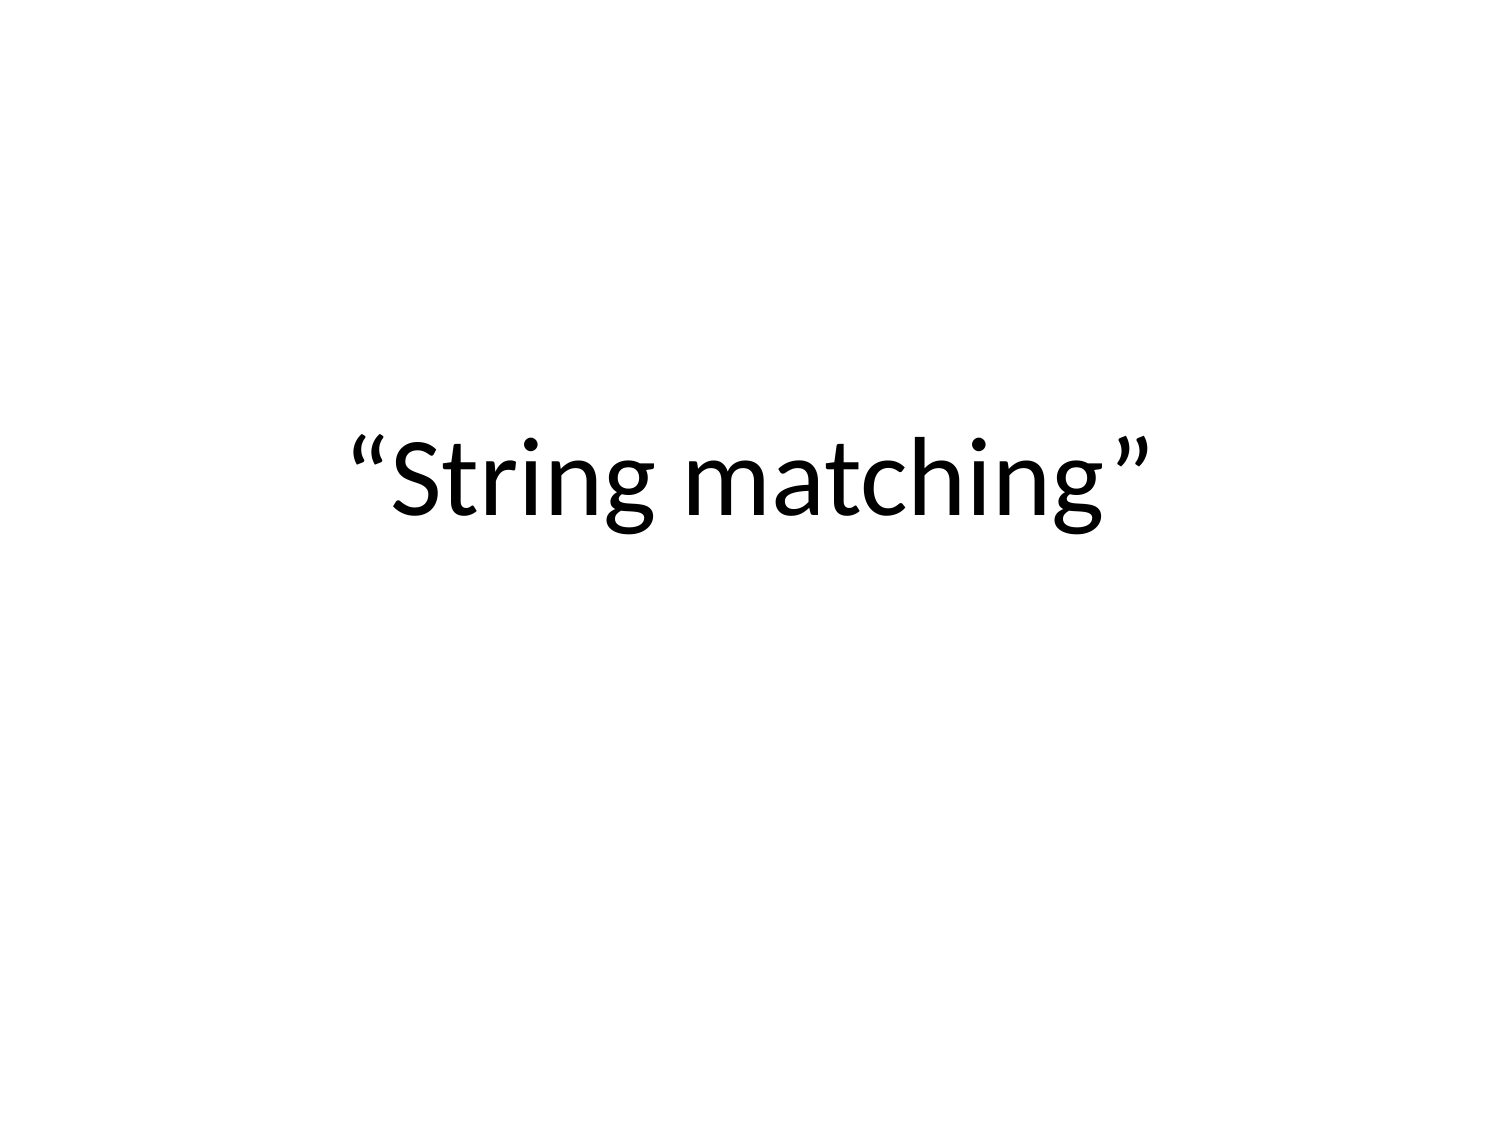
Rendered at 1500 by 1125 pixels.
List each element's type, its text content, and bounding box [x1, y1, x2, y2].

title “String matching” [112, 349, 1388, 591]
